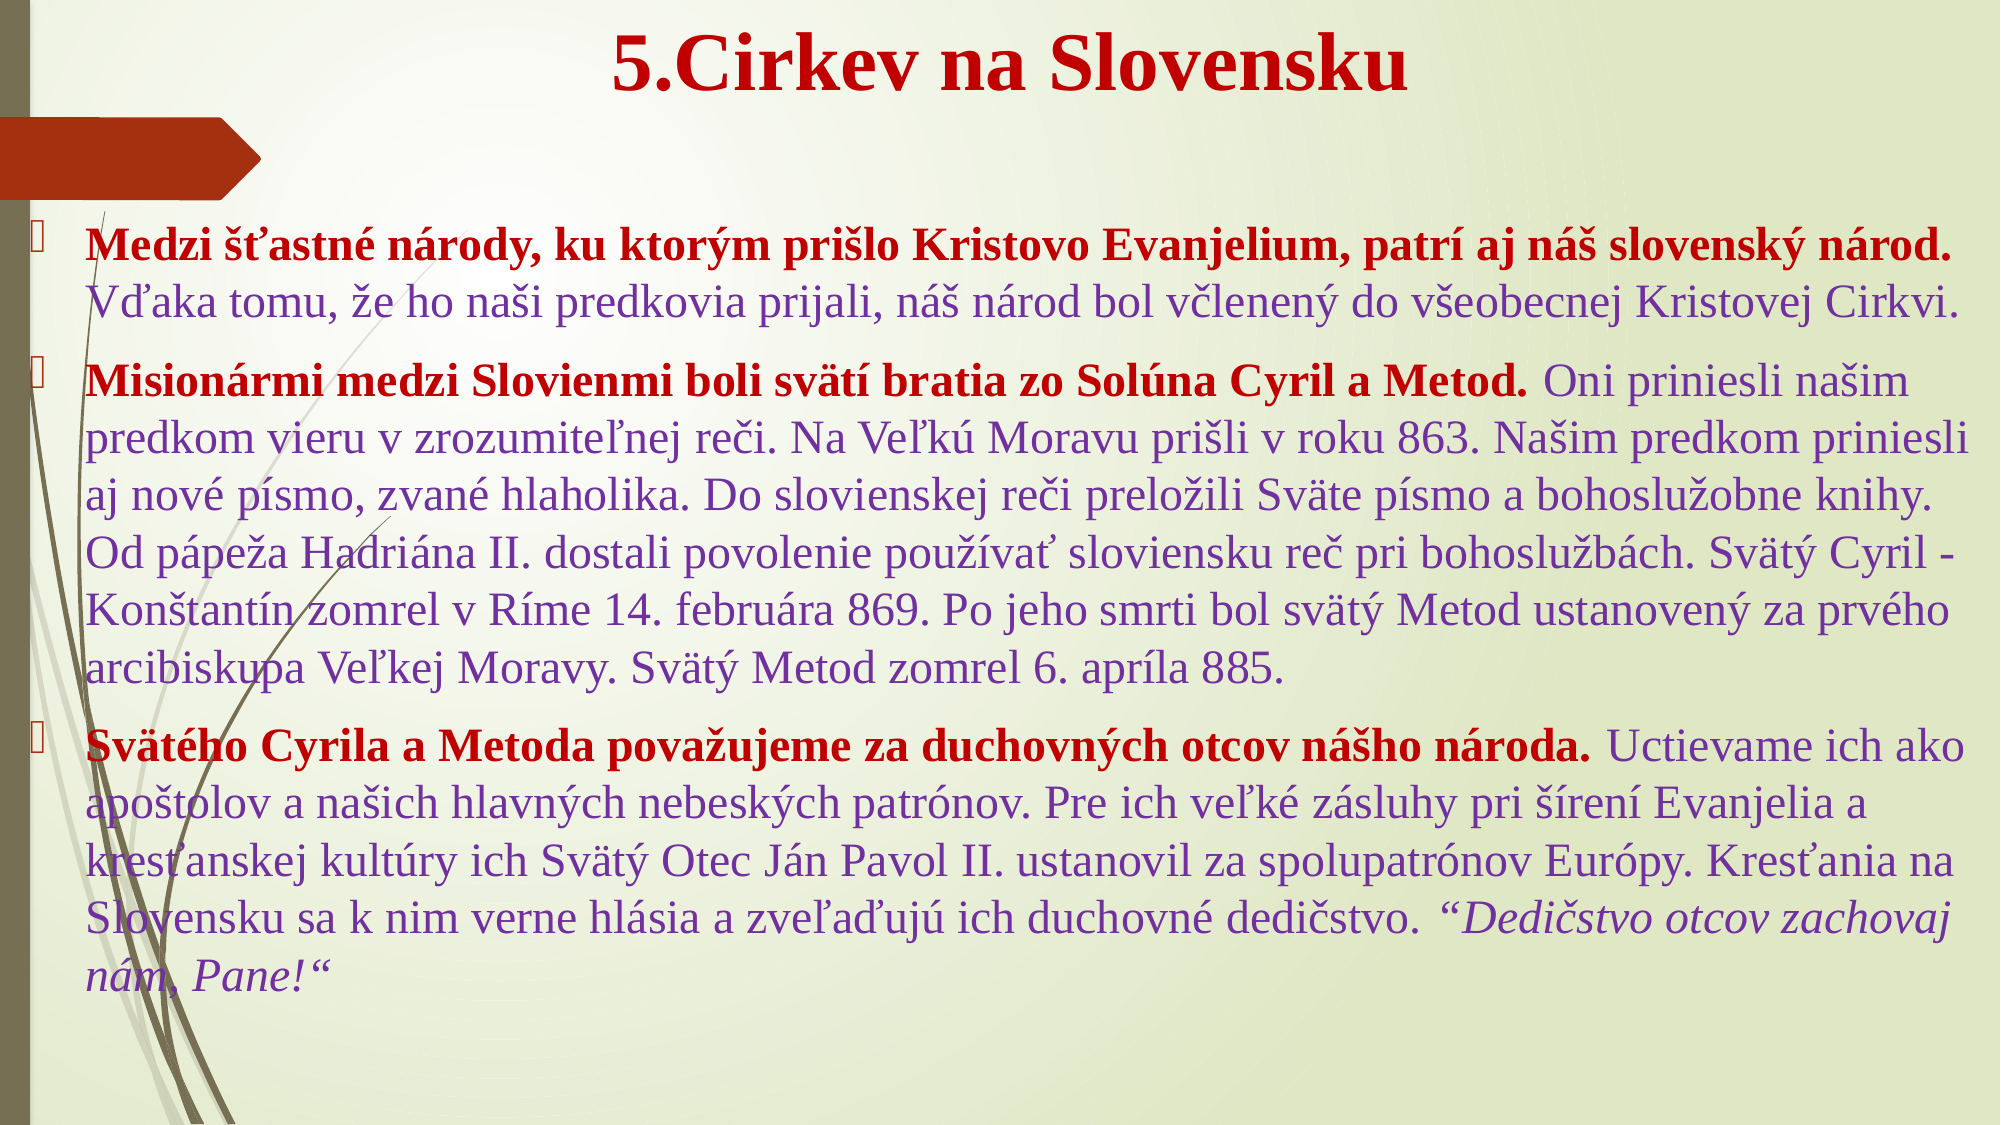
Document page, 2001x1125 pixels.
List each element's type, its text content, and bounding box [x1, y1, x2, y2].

title 5.Cirkev na Slovensku [31, 0, 1991, 195]
list Medzi šťastné národy, ku ktorým prišlo Kristovo Evanjelium, patrí aj náš slovenský národ. Vďaka tomu, že ho naši predkovia prijali, náš národ bol včlenený do všeobecnej Kristovej Cirkvi. Misionármi medzi Slovienmi boli svätí bratia zo Solúna Cyril a Metod. Oni priniesli našim predkom vieru v zrozumiteľnej reči. Na Veľkú Moravu prišli v roku 863. Našim predkom priniesli aj nové písmo, zvané hlaholika. Do slovienskej reči preložili Sväte písmo a bohoslužobne knihy. Od pápeža Hadriána II. dostali povolenie používať sloviensku reč pri bohoslužbách. Svätý Cyril - Konštantín zomrel v Ríme 14. februára 869. Po jeho smrti bol svätý Metod ustanovený za prvého arcibiskupa Veľkej Moravy. Svätý Metod zomrel 6. apríla 885. Svätého Cyrila a Metoda považujeme za duchovných otcov nášho národa. Uctievame ich ako apoštolov a našich hlavných nebeských patrónov. Pre ich veľké zásluhy pri šírení Evanjelia a kresťanskej kultúry ich Svätý Otec Ján Pavol II. ustanovil za spolupatrónov Európy. Kresťania na Slovensku sa k nim verne hlásia a zveľaďujú ich duchovné dedičstvo. “Dedičstvo otcov zachovaj nám, Pane!“ [14, 204, 2000, 1125]
